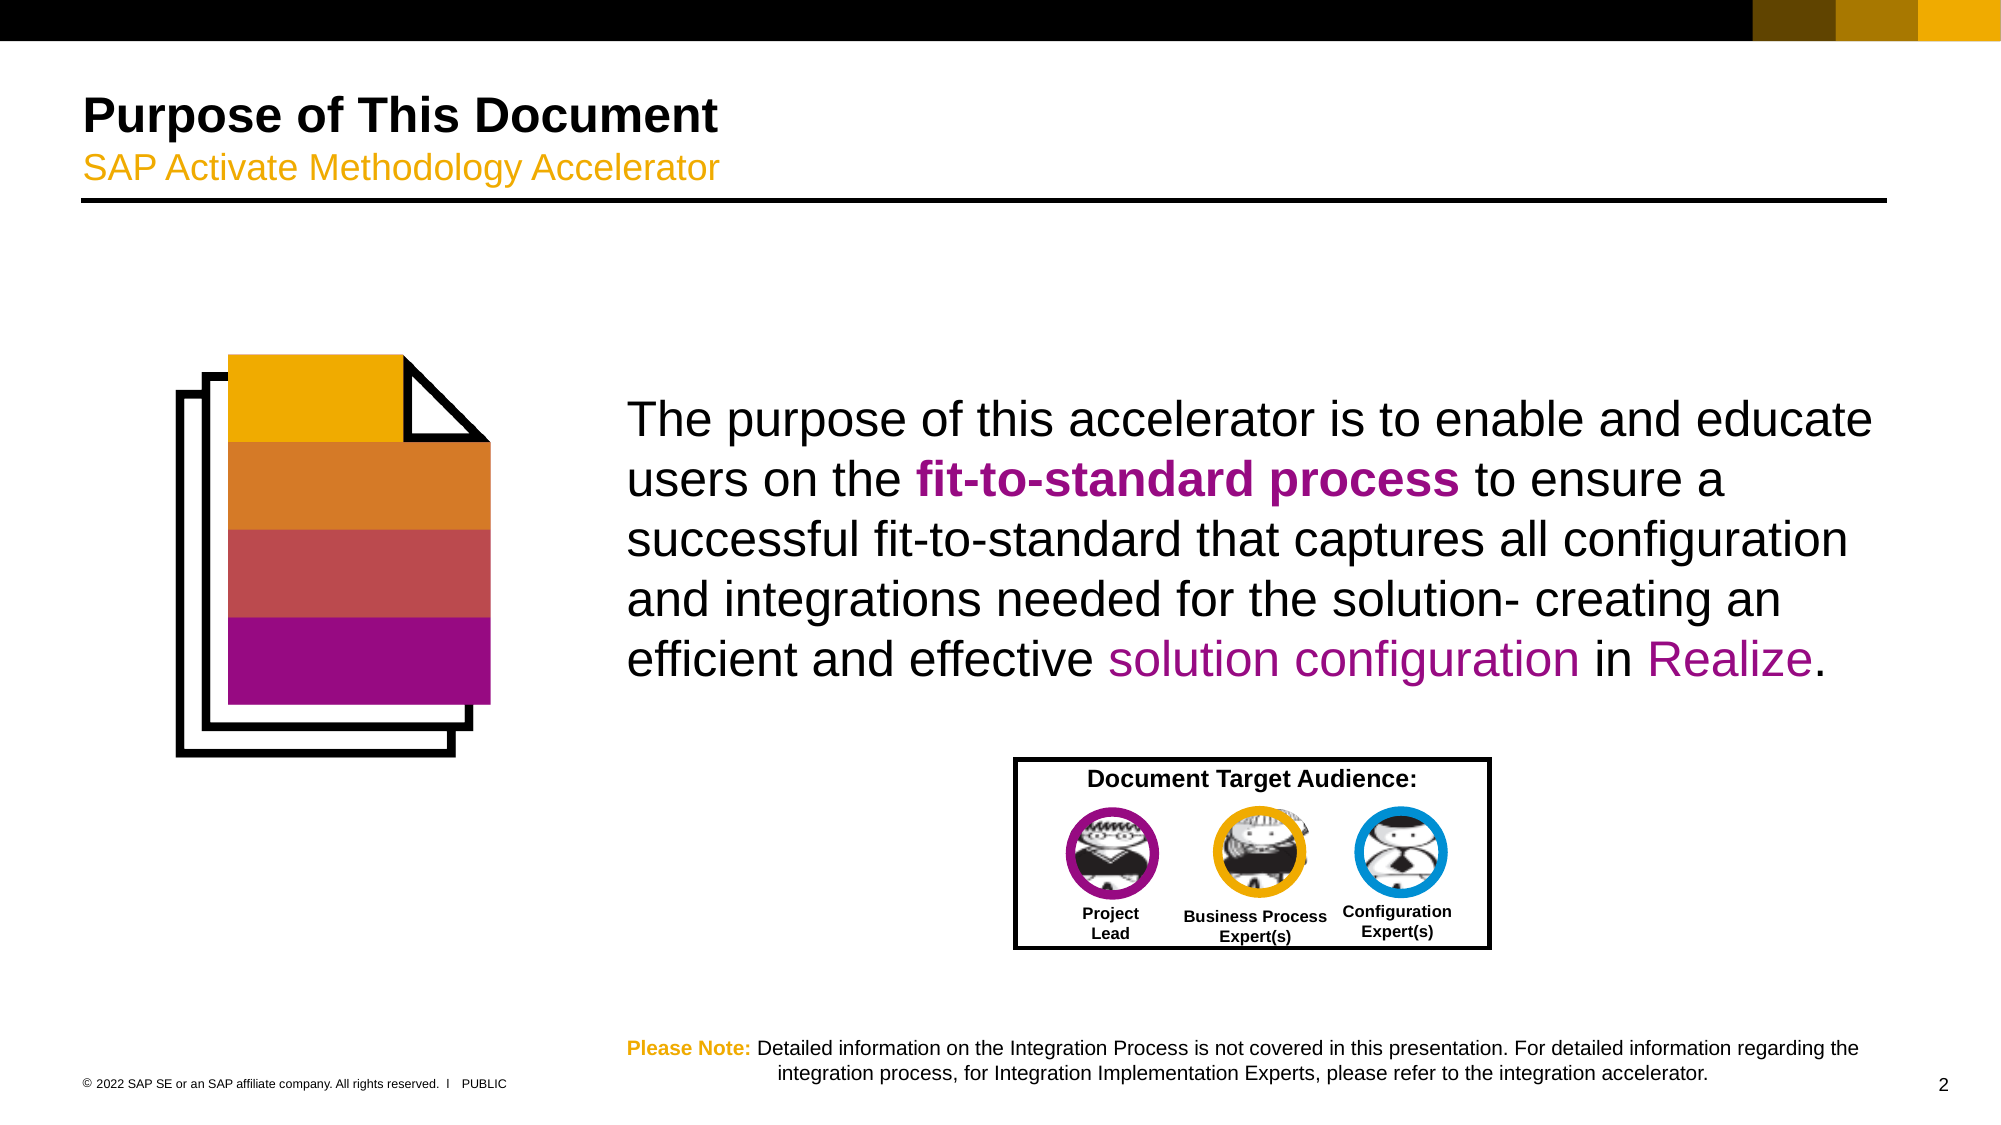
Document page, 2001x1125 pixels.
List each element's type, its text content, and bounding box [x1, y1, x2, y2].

text_box The purpose of this accelerator is to enable and educate users on the fit-to-standard process to ensure a successful fit-to-standard that captures all configuration and integrations needed for the solution- creating an efficient and effective solution configuration in Realize. [626, 385, 1879, 749]
picture [70, 293, 596, 820]
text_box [1014, 759, 1491, 955]
text_box Please Note: Detailed information on the Integration Process is not covered in this presentation. For detailed information regarding the integration process, for Integration Implementation Experts, please refer to the integration accelerator. [581, 1034, 1905, 1085]
title Purpose of This Document SAP Activate Methodology Accelerator [82, 82, 1918, 189]
